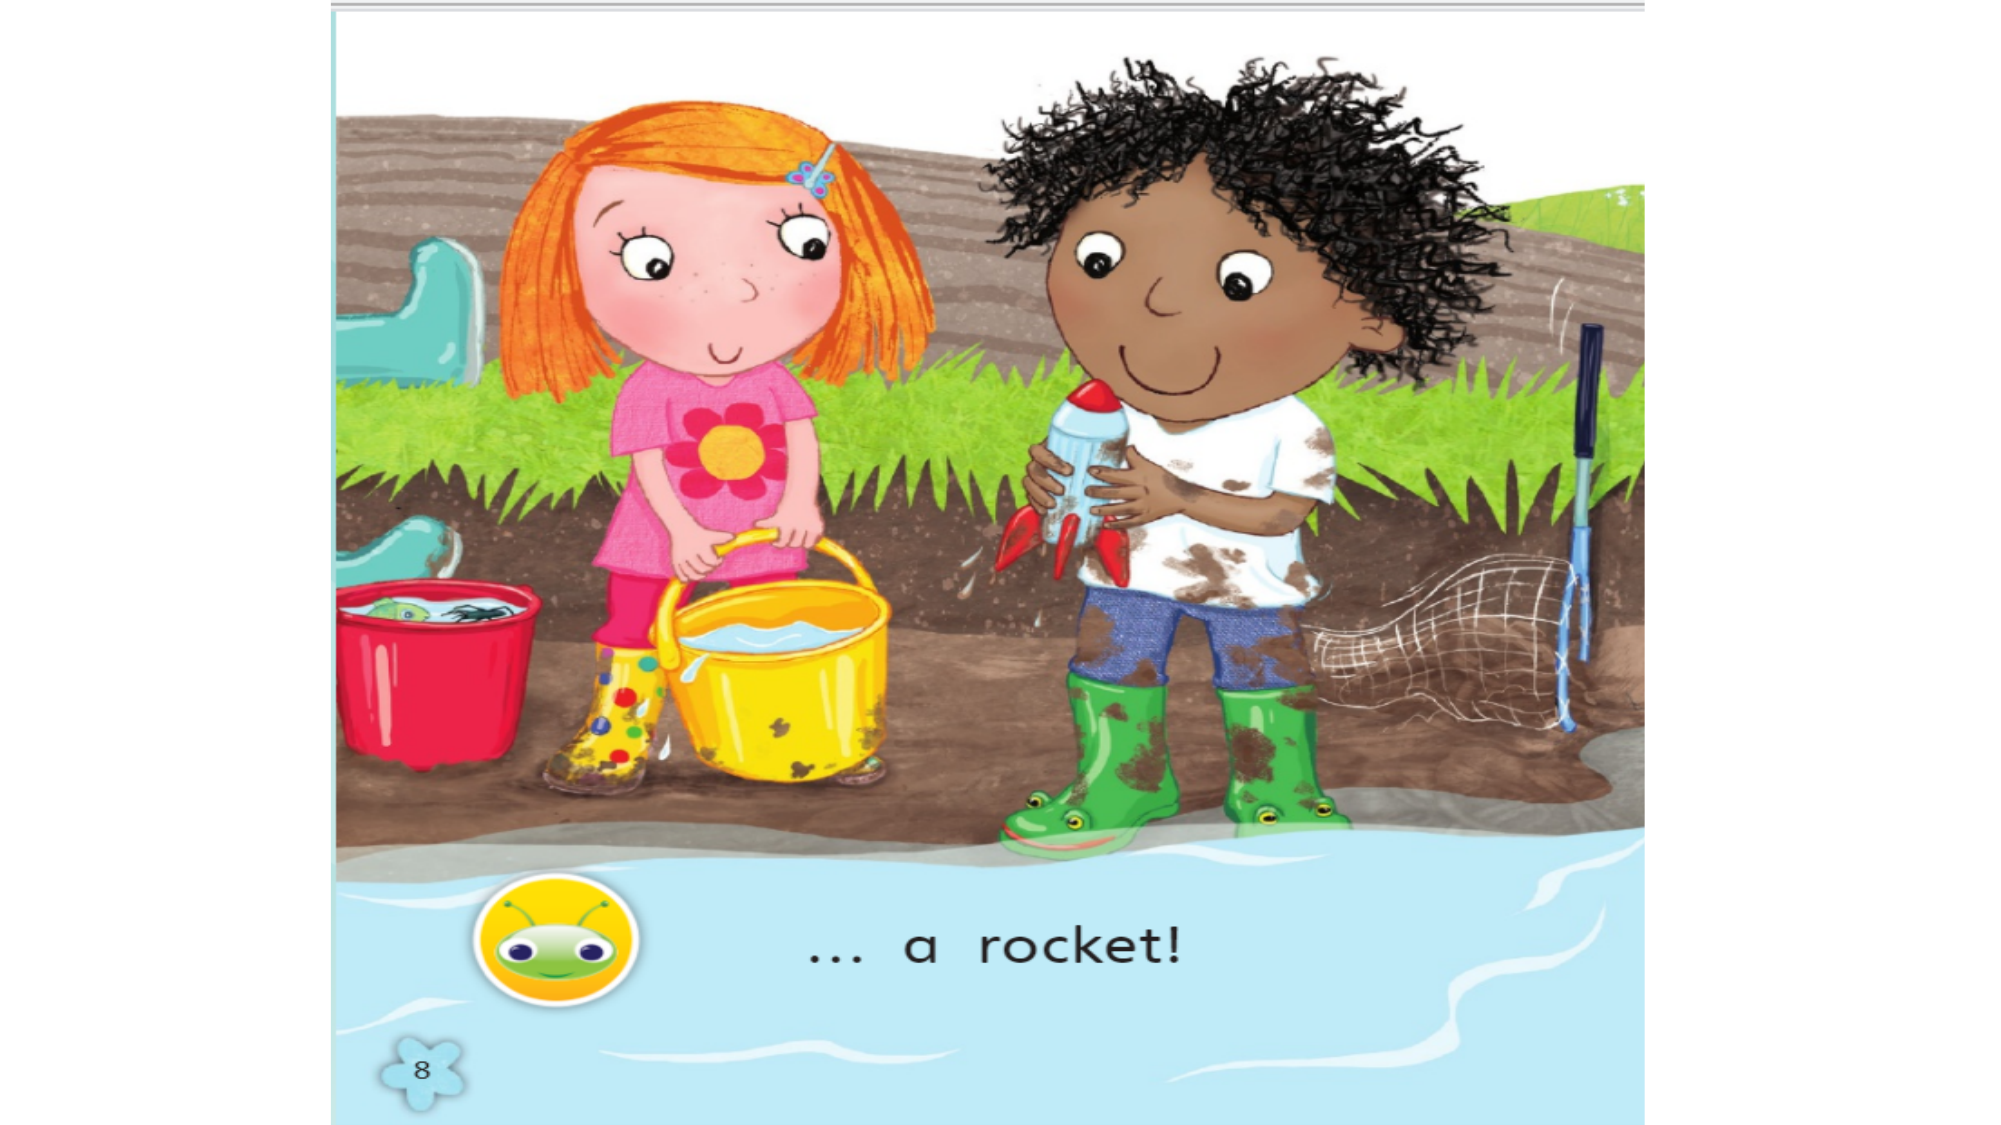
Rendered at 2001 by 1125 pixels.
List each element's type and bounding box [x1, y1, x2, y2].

picture [330, 0, 1645, 1125]
